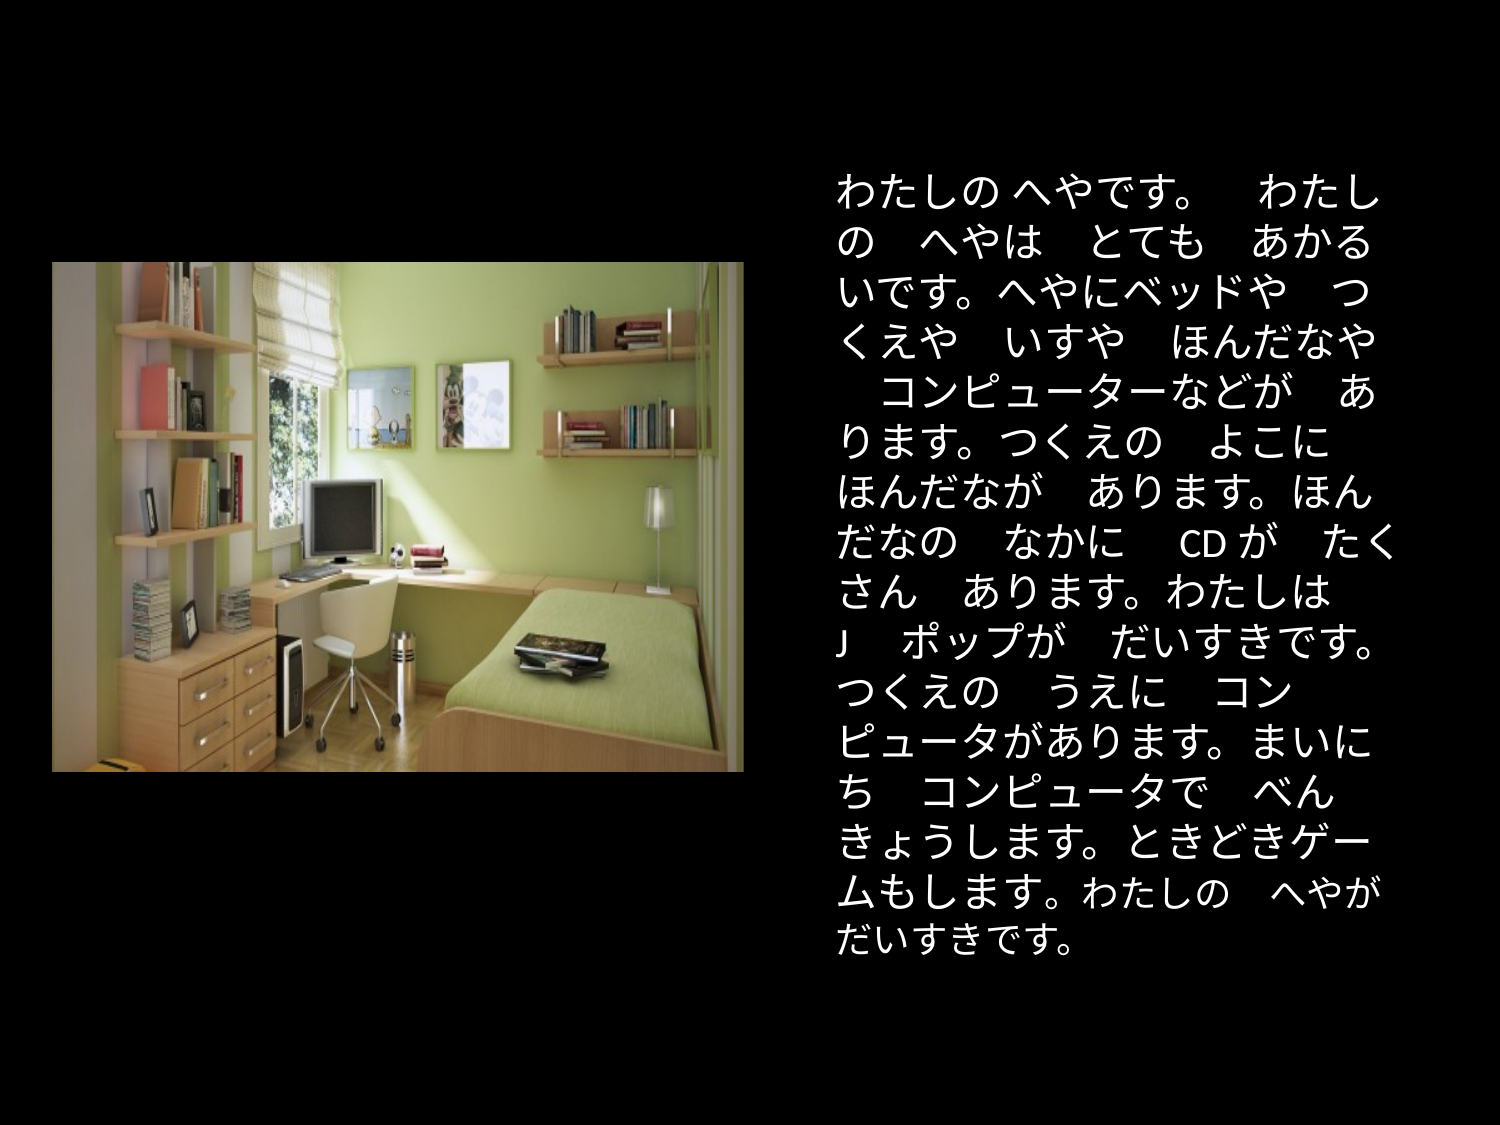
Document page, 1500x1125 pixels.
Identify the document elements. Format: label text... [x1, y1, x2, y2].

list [52, 262, 744, 772]
text_box わたしの へやです。 わたしの へやは とても あかるいです。へやにベッドや つくえや いすや ほんだなや コンピューターなどが あります。つくえの よこに ほんだなが あります。ほんだなの なかに CDが たくさん あります。わたしは J ポップが だいすきです。 つくえの うえに コンピュータがあります。まいにち コンピュータで べんきょうします。ときどきゲームもします。わたしの へやがだいすきです。 [820, 158, 1423, 969]
